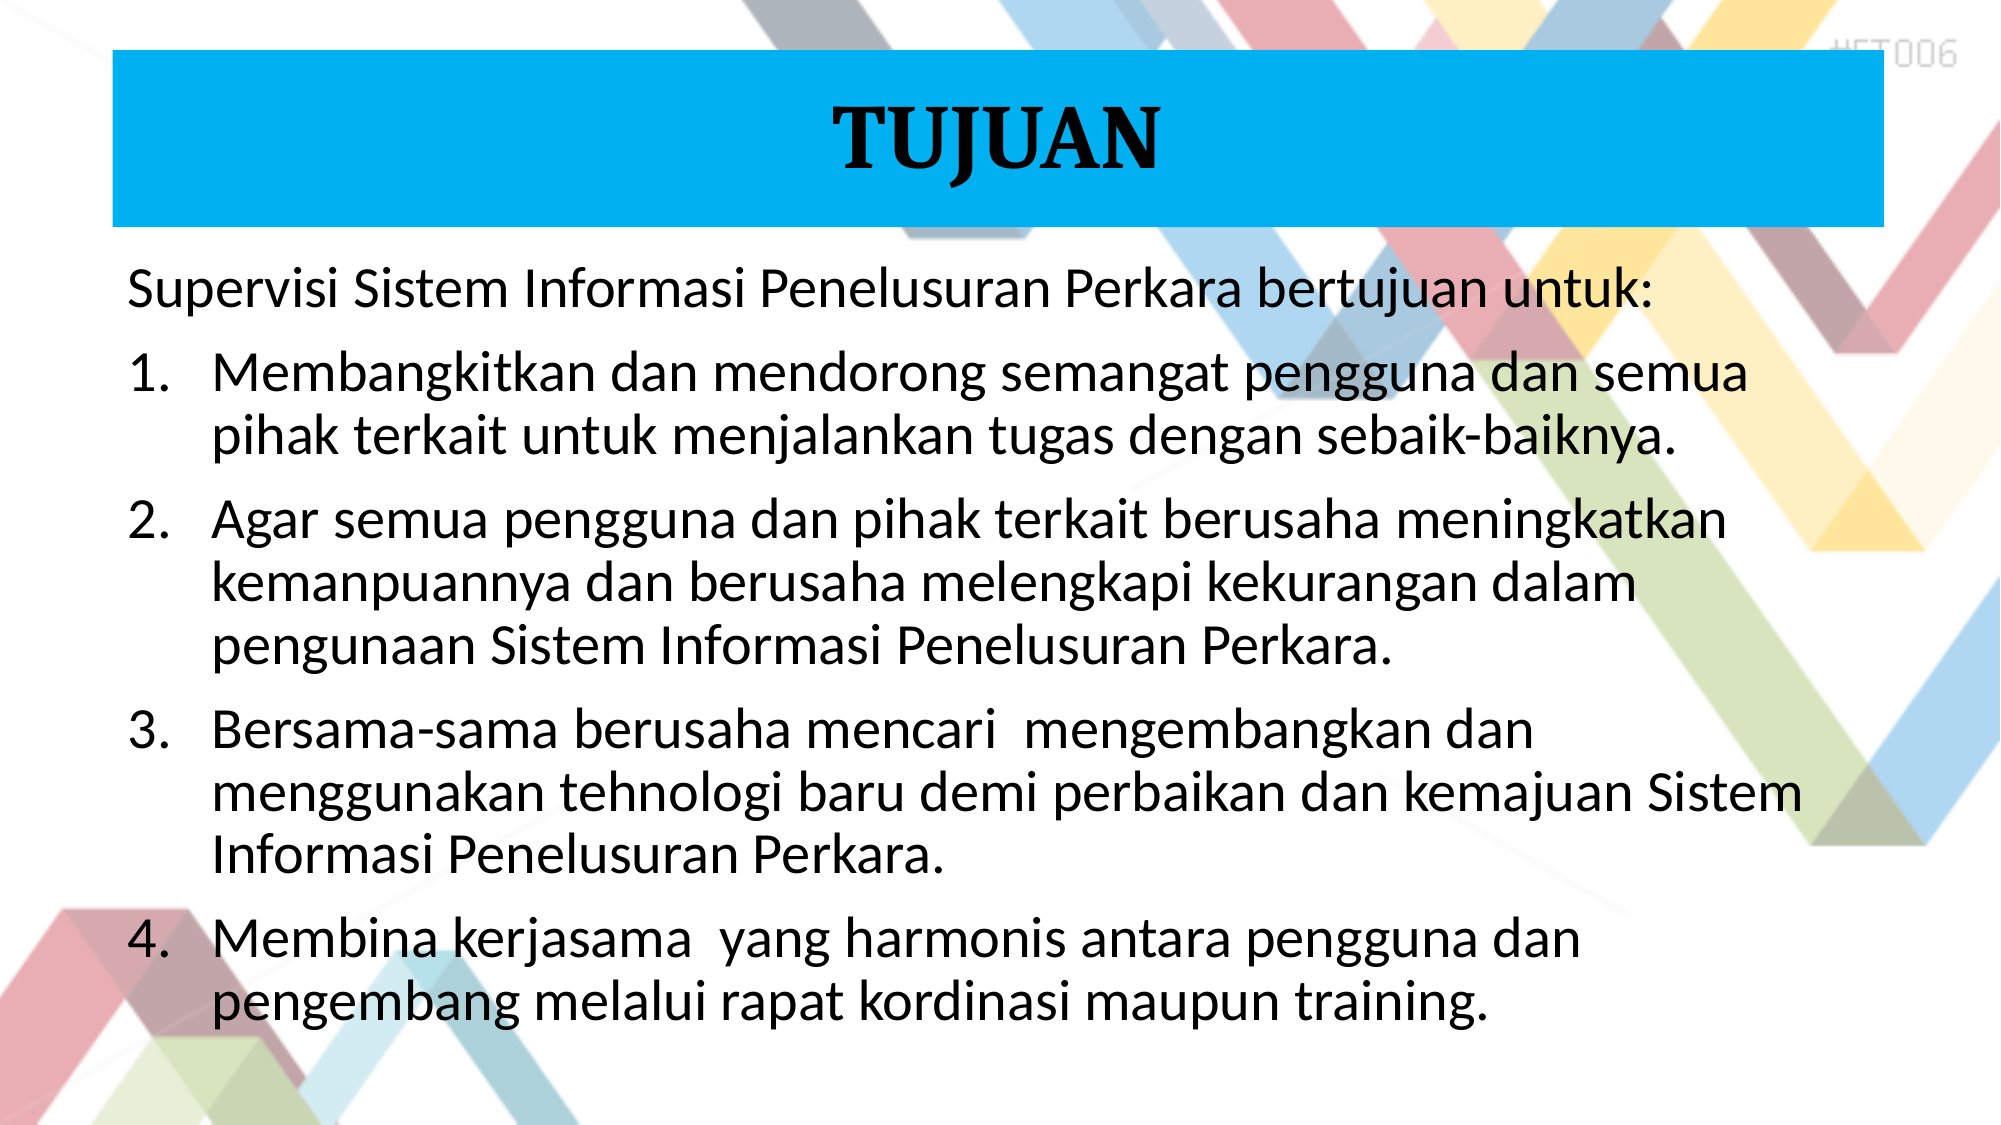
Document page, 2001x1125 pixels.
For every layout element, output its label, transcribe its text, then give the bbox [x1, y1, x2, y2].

list Supervisi Sistem Informasi Penelusuran Perkara bertujuan untuk: Membangkitkan dan mendorong semangat pengguna dan semua pihak terkait untuk menjalankan tugas dengan sebaik-baiknya. Agar semua pengguna dan pihak terkait berusaha meningkatkan kemanpuannya dan berusaha melengkapi kekurangan dalam pengunaan Sistem Informasi Penelusuran Perkara. Bersama-sama berusaha mencari mengembangkan dan menggunakan tehnologi baru demi perbaikan dan kemajuan Sistem Informasi Penelusuran Perkara. Membina kerjasama yang harmonis antara pengguna dan pengembang melalui rapat kordinasi maupun training. [112, 249, 1875, 1088]
title TUJUAN [112, 50, 1885, 228]
